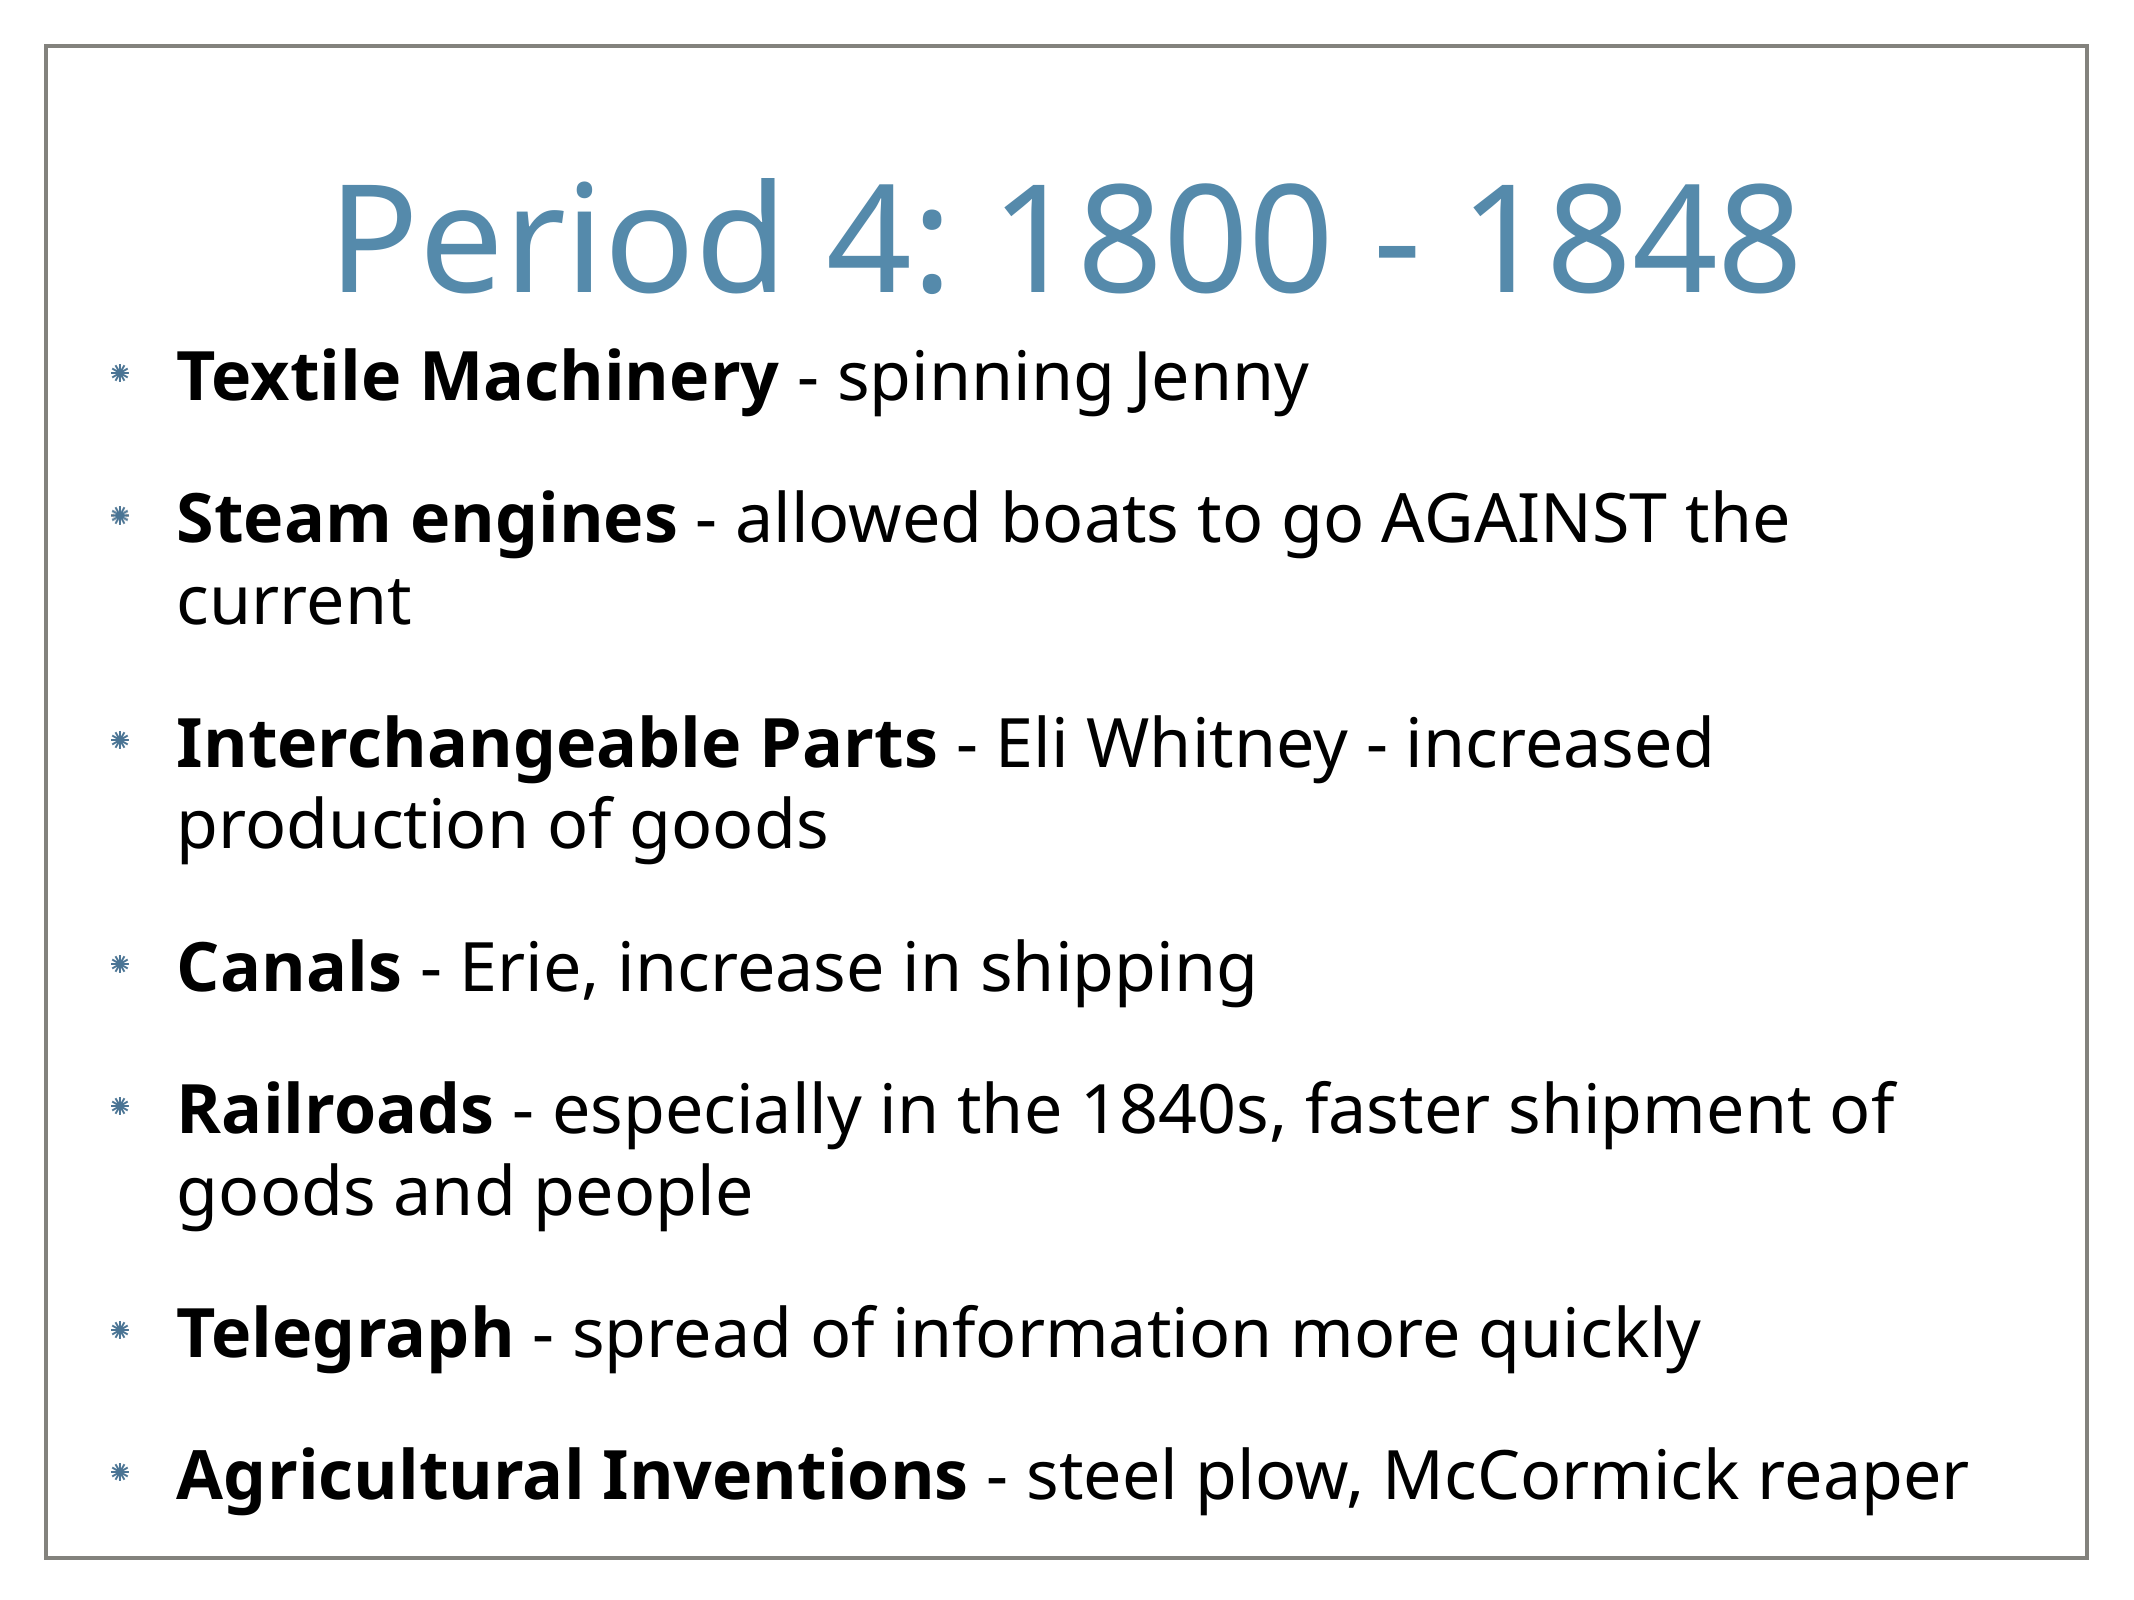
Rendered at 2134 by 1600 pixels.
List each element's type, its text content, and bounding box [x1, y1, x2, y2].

picture [110, 505, 130, 526]
picture [110, 363, 130, 383]
picture [110, 954, 130, 974]
list Textile Machinery - spinning Jenny Steam engines - allowed boats to go AGAINST the current Interchangeable Parts - Eli Whitney - increased production of goods Canals - Erie, increase in shipping Railroads - especially in the 1840s, faster shipment of goods and people Telegraph - spread of information more quickly Agricultural Inventions - steel plow, McCormick reaper [109, 355, 2024, 1491]
picture [110, 1096, 130, 1116]
picture [110, 1462, 130, 1482]
picture [110, 1320, 130, 1340]
picture [110, 730, 130, 750]
title Period 4: 1800 - 1848 [170, 43, 1963, 355]
